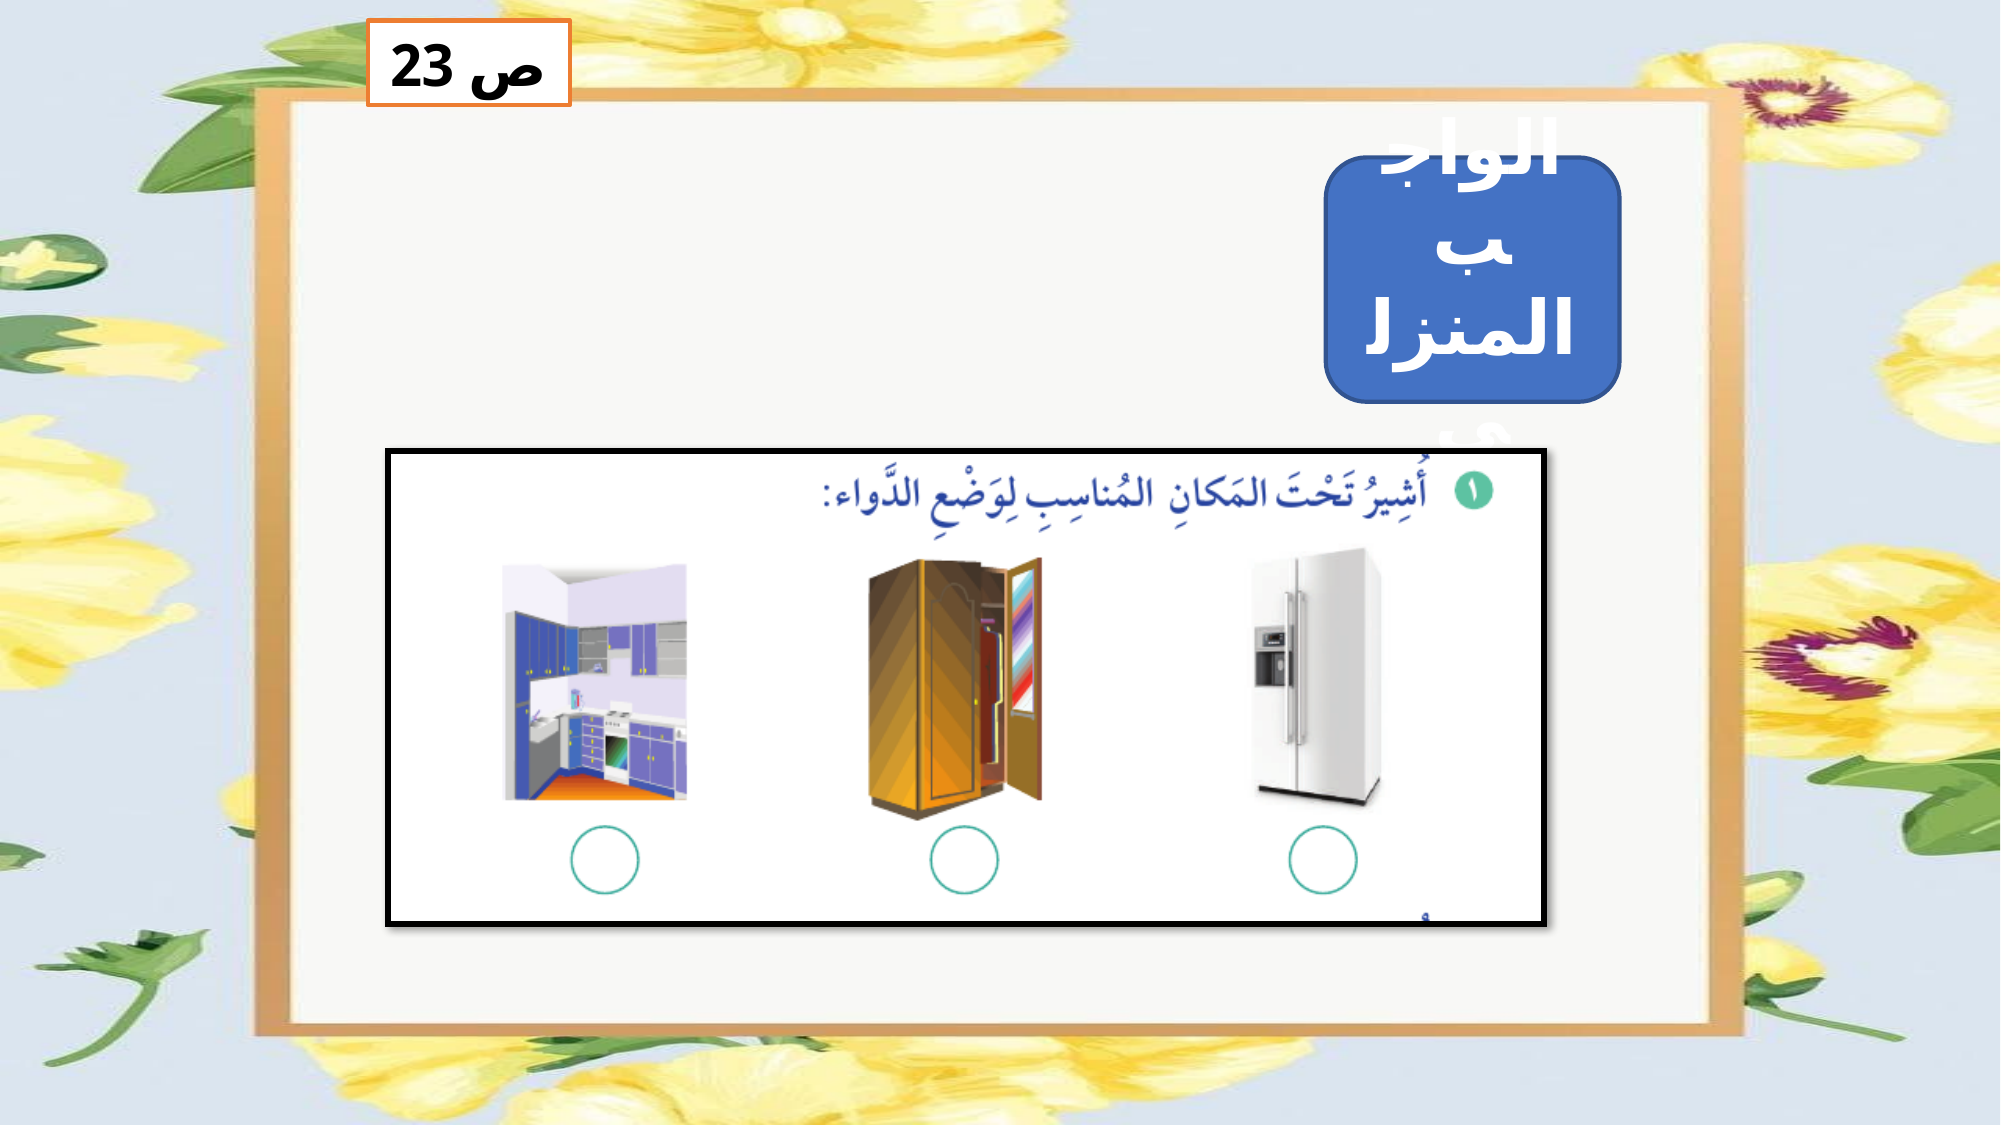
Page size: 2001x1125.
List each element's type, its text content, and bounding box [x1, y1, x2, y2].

picture [0, 0, 2001, 1125]
text_box الواجب المنزلي [1323, 155, 1622, 404]
text_box ص 23 [366, 18, 572, 107]
